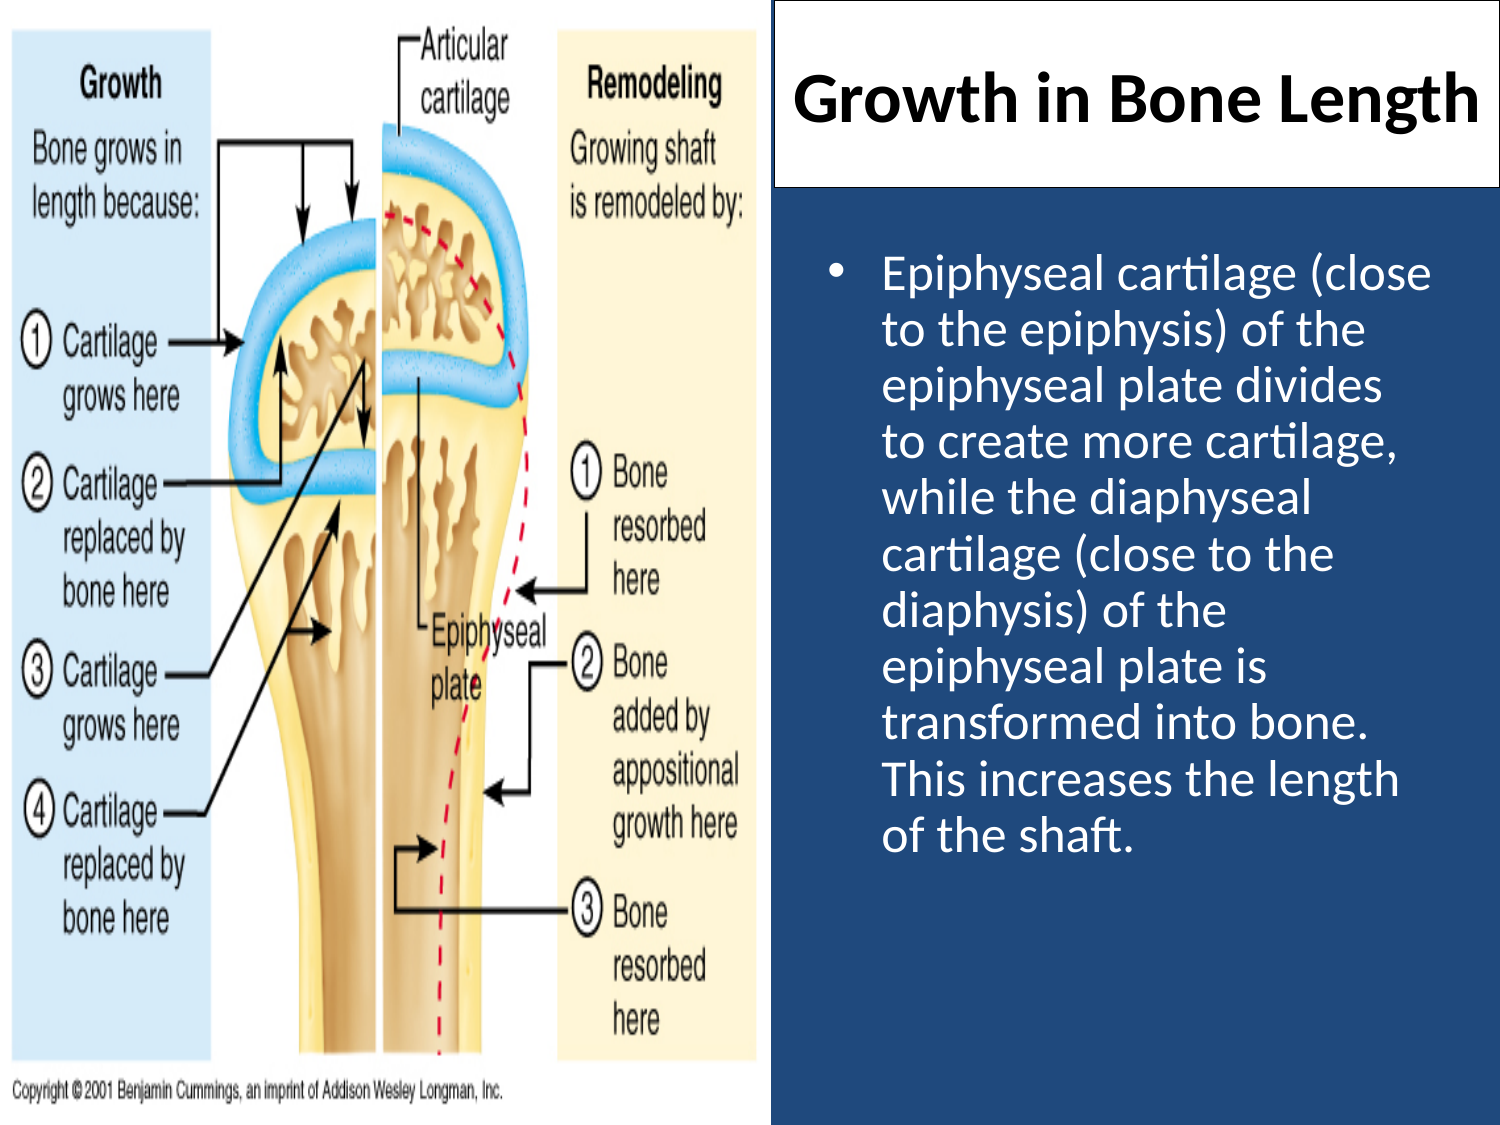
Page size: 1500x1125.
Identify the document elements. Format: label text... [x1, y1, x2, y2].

text_box Epiphyseal cartilage (close to the epiphysis) of the epiphyseal plate divides to create more cartilage, while the diaphyseal cartilage (close to the diaphysis) of the epiphyseal plate is transformed into bone. This increases the length of the shaft. [812, 237, 1450, 875]
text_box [0, 0, 771, 1125]
title Growth in Bone Length [774, 0, 1500, 188]
